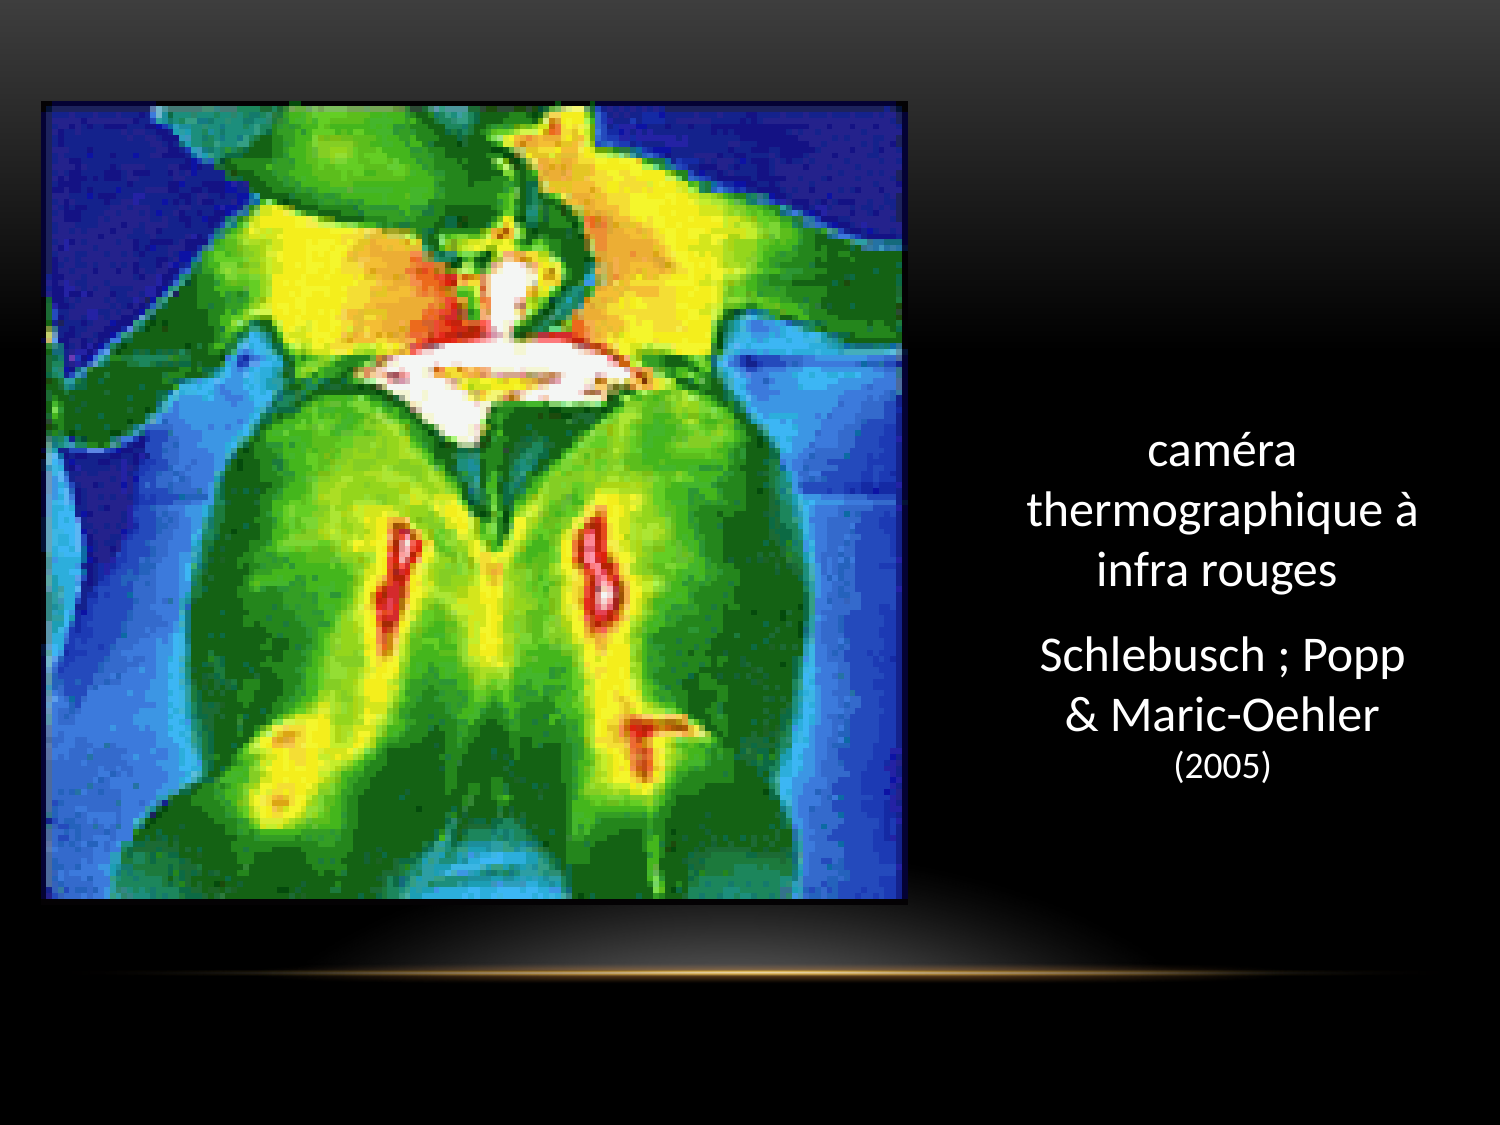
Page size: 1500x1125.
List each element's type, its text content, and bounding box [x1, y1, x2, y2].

picture [0, 0, 1500, 1125]
text_box caméra thermographique à infra rouges Schlebusch ; Popp & Maric-Oehler (2005) [1009, 408, 1436, 794]
